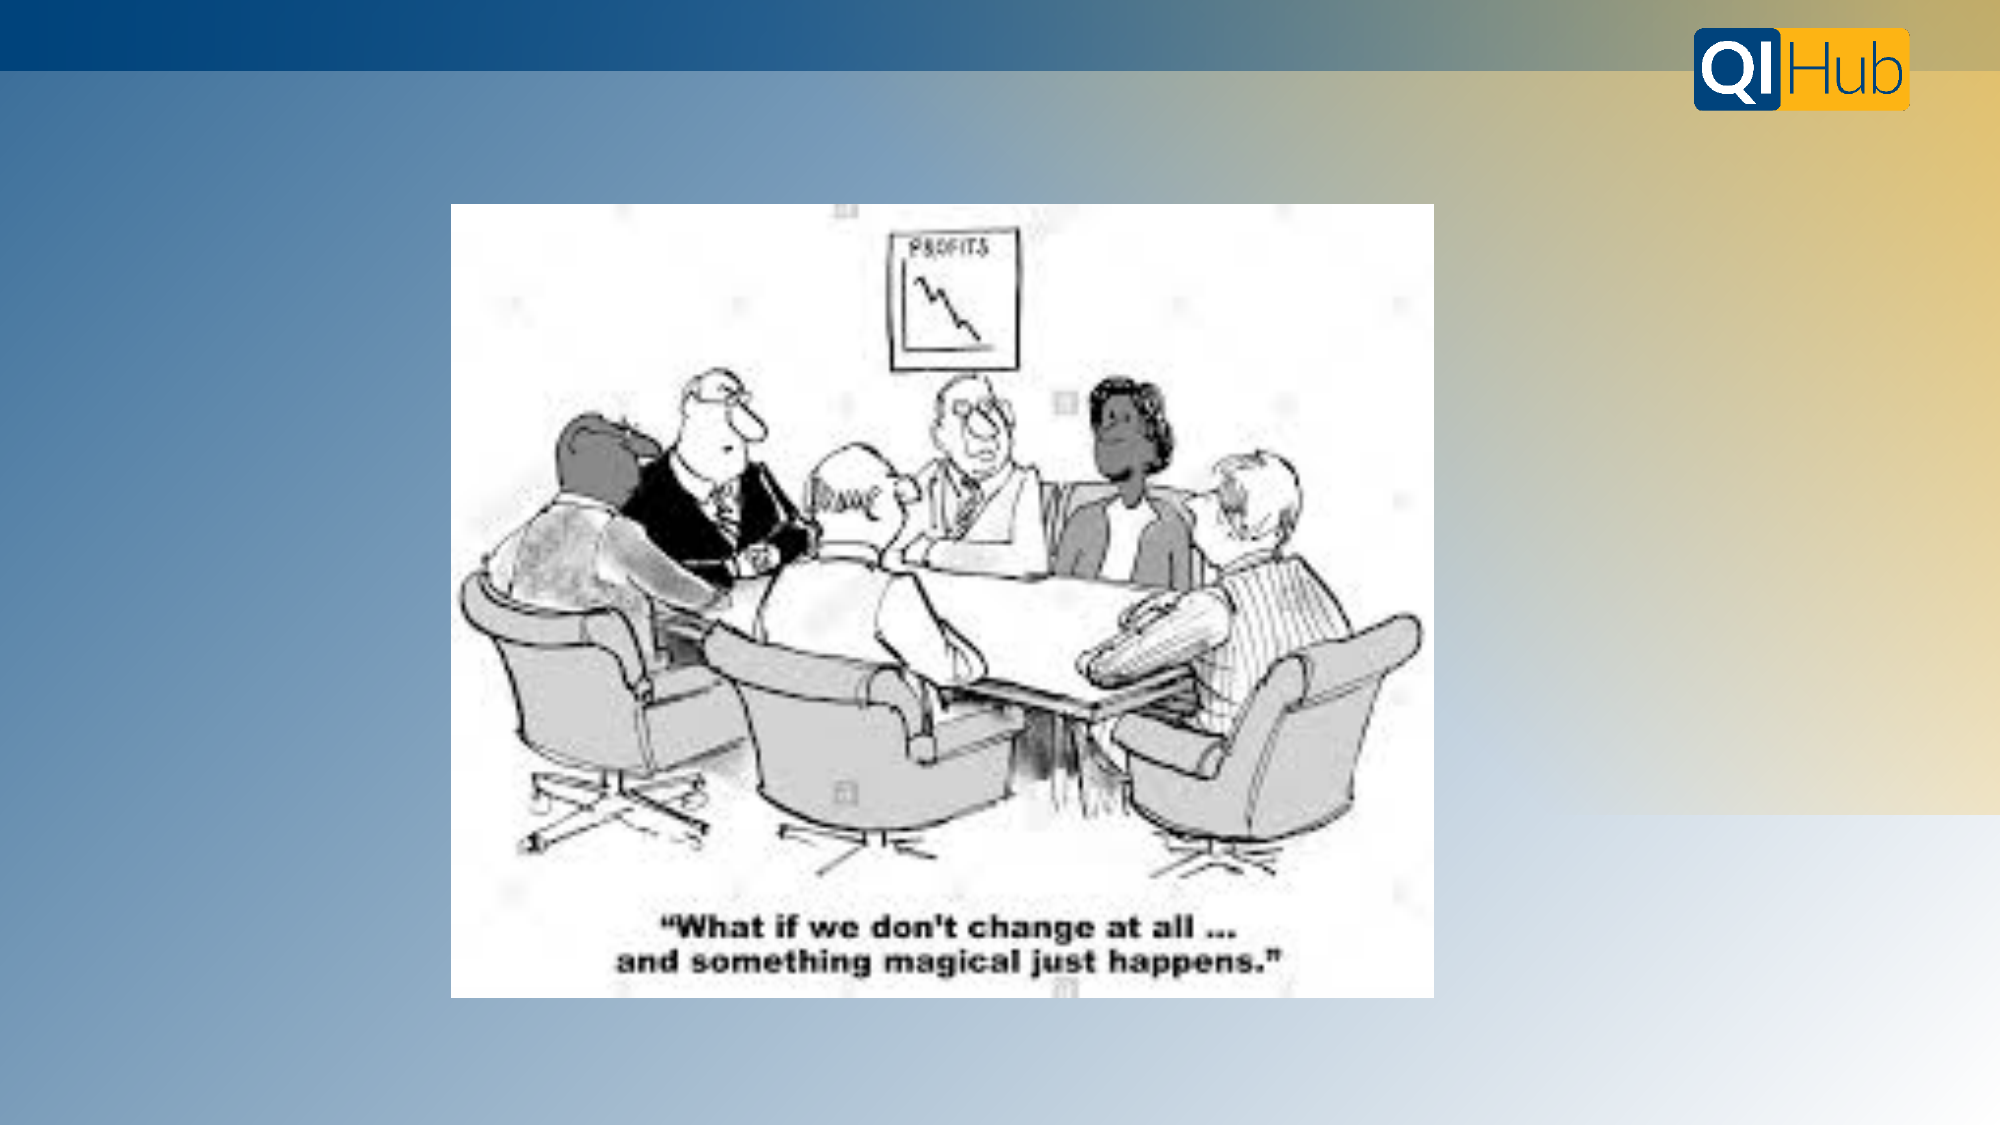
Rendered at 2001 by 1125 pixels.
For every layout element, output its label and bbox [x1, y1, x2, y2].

picture [451, 204, 1434, 998]
picture [1694, 28, 1910, 111]
